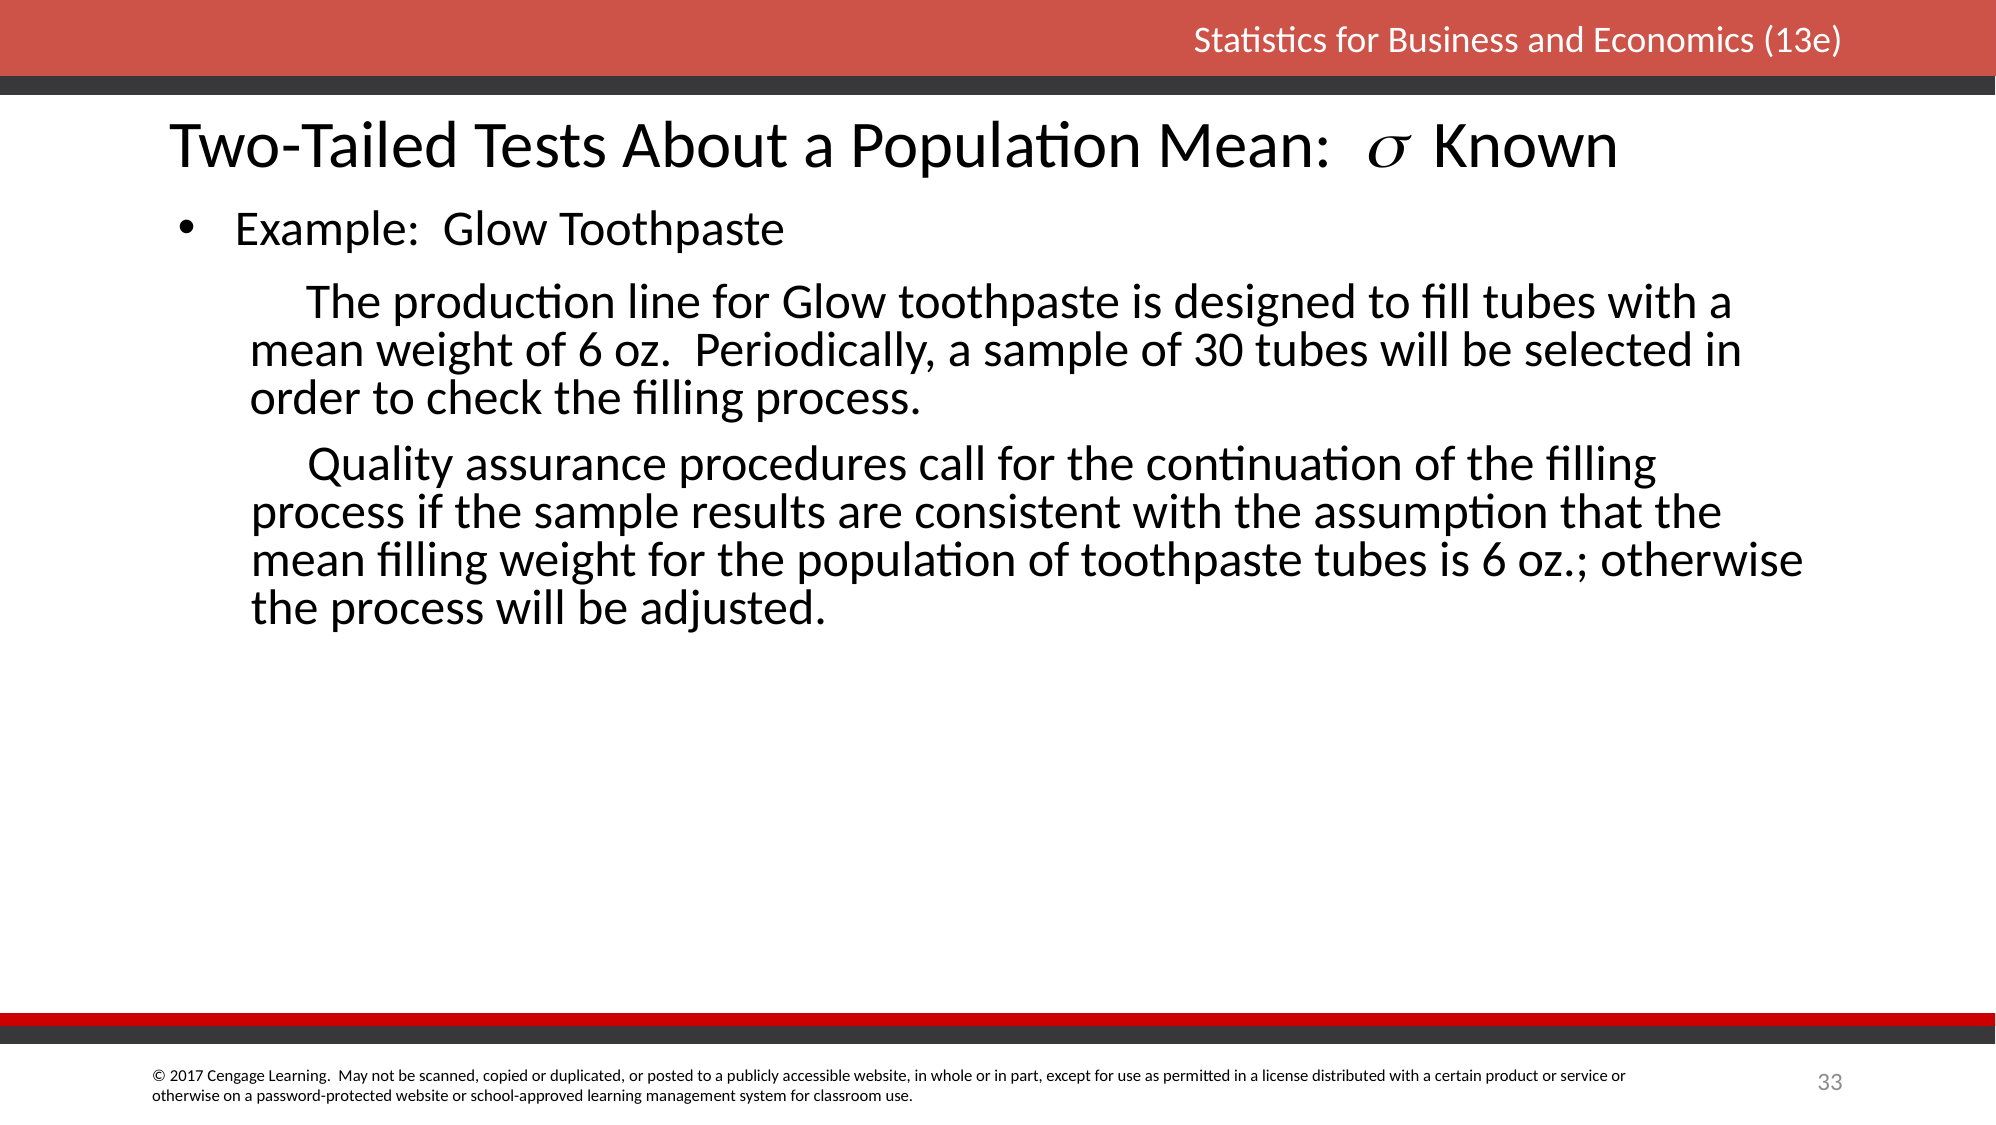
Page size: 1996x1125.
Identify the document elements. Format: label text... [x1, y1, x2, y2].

picture [0, 1027, 1996, 1044]
text_box Quality assurance procedures call for the continuation of the filling process if the sample results are consistent with the assumption that the mean filling weight for the population of toothpaste tubes is 6 oz.; otherwise the process will be adjusted. [236, 434, 1831, 642]
list Example: Glow Toothpaste [162, 198, 1278, 284]
text_box The production line for Glow toothpaste is designed to fill tubes with a mean weight of 6 oz. Periodically, a sample of 30 tubes will be selected in order to check the filling process. [234, 273, 1847, 432]
text_box Two-Tailed Tests About a Population Mean: s Known [154, 83, 1850, 198]
picture [0, 76, 1996, 95]
slide_number 33 [1755, 1057, 1858, 1103]
